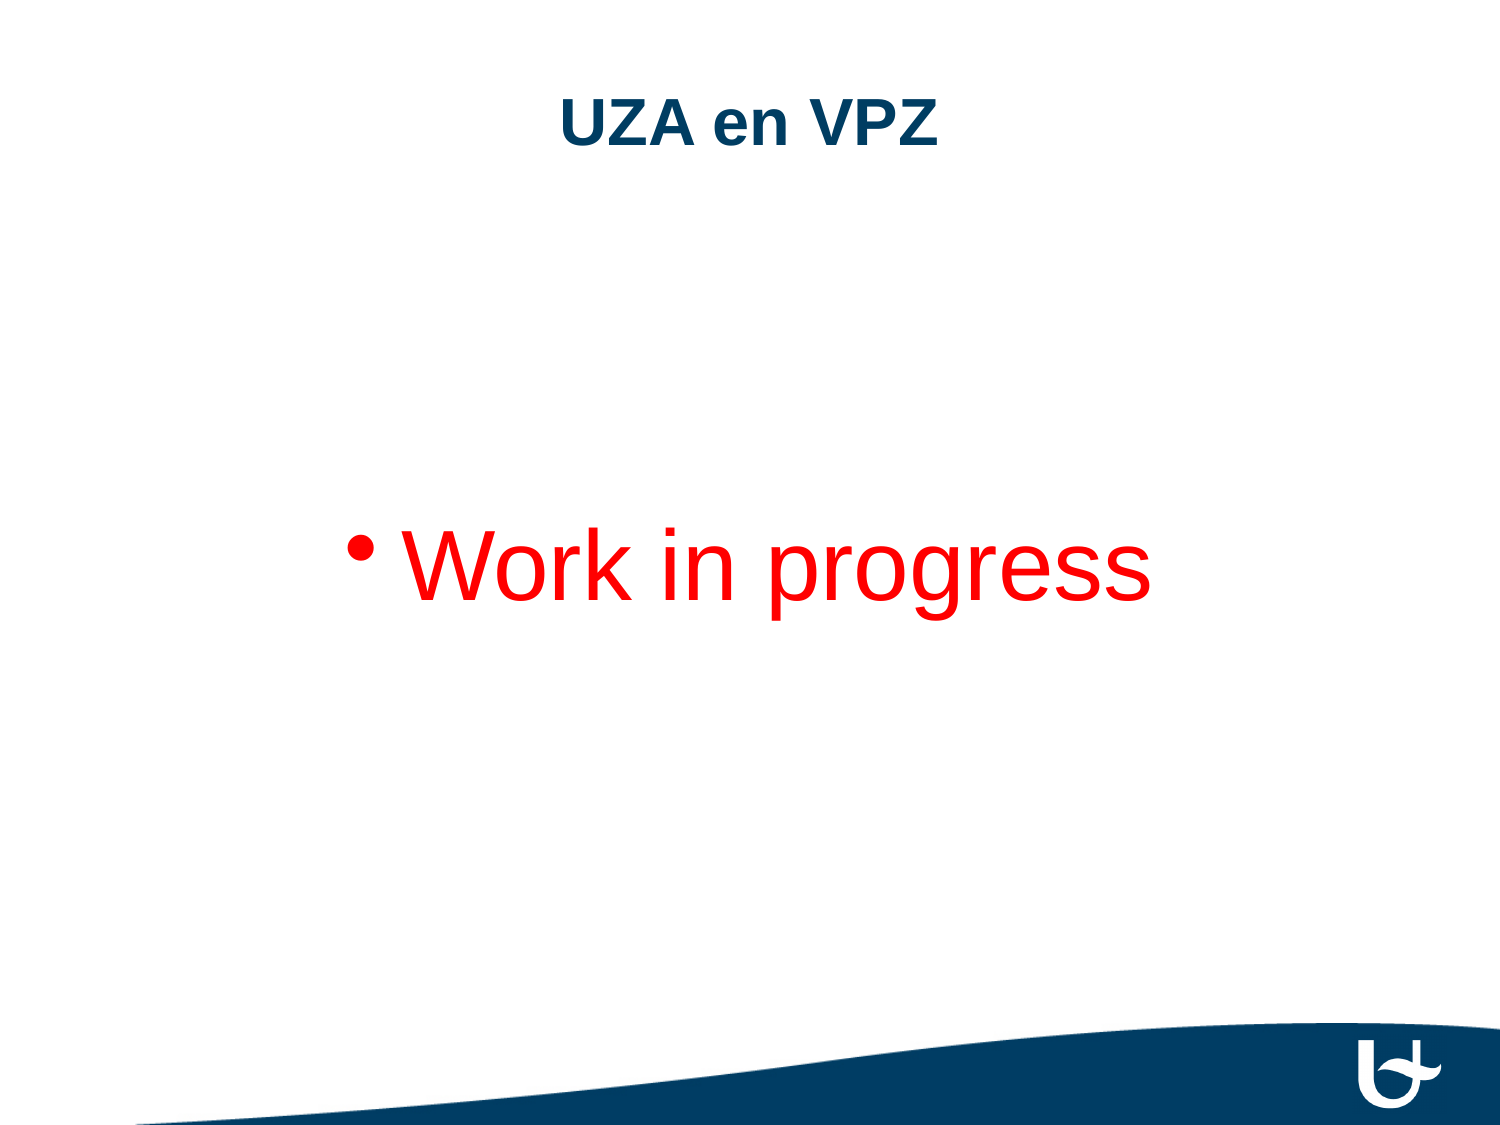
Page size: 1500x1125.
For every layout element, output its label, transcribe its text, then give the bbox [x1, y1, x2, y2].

picture [135, 1023, 1500, 1125]
list Work in progress [103, 219, 1396, 979]
title UZA en VPZ [103, 66, 1396, 171]
